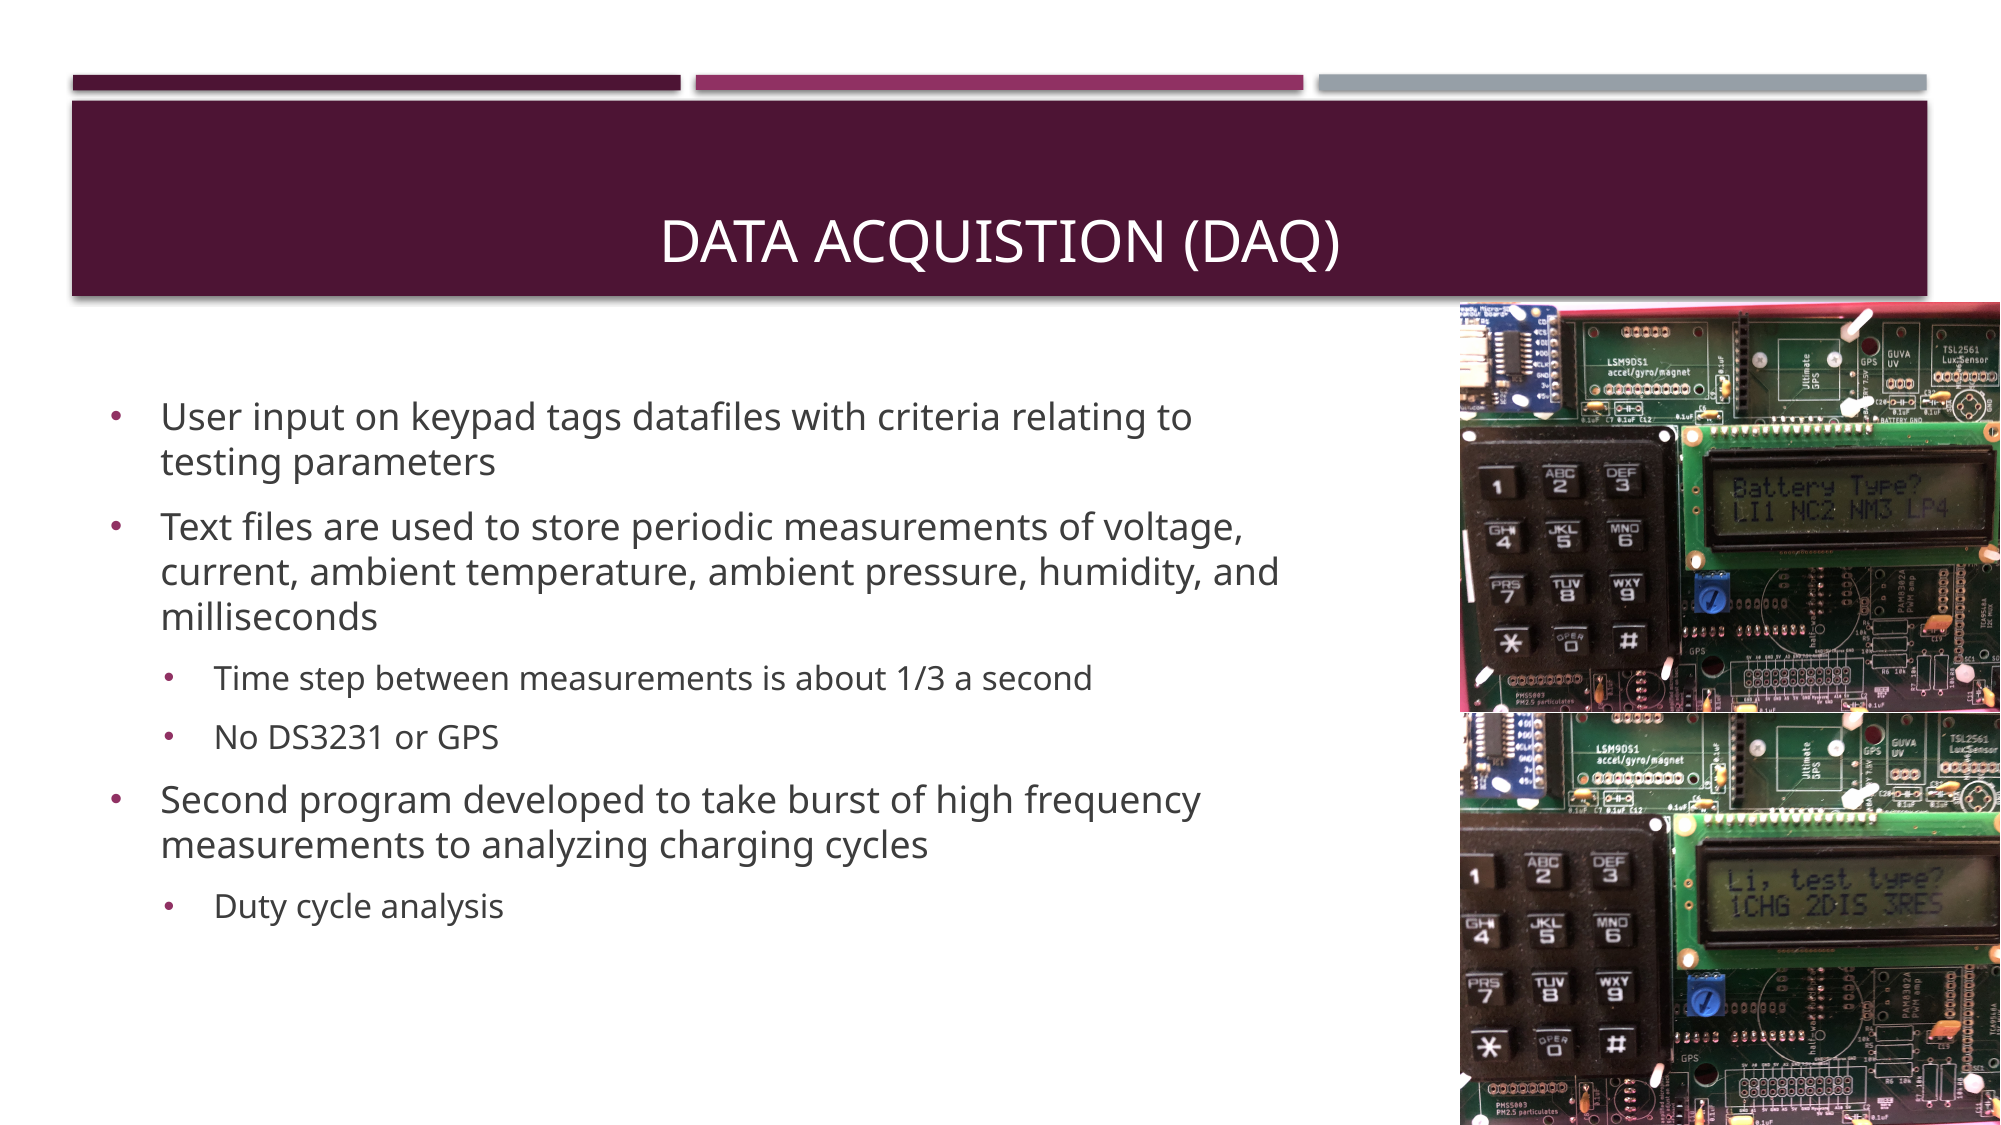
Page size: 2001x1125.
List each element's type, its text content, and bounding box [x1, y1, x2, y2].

title Data Acquistion (DAQ) [95, 115, 1905, 282]
text_box User input on keypad tags datafiles with criteria relating to testing parameters Text files are used to store periodic measurements of voltage, current, ambient temperature, ambient pressure, humidity, and milliseconds Time step between measurements is about 1/3 a second No DS3231 or GPS Second program developed to take burst of high frequency measurements to analyzing charging cycles Duty cycle analysis [95, 357, 1334, 962]
picture [1460, 301, 2000, 713]
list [1460, 720, 2000, 1125]
